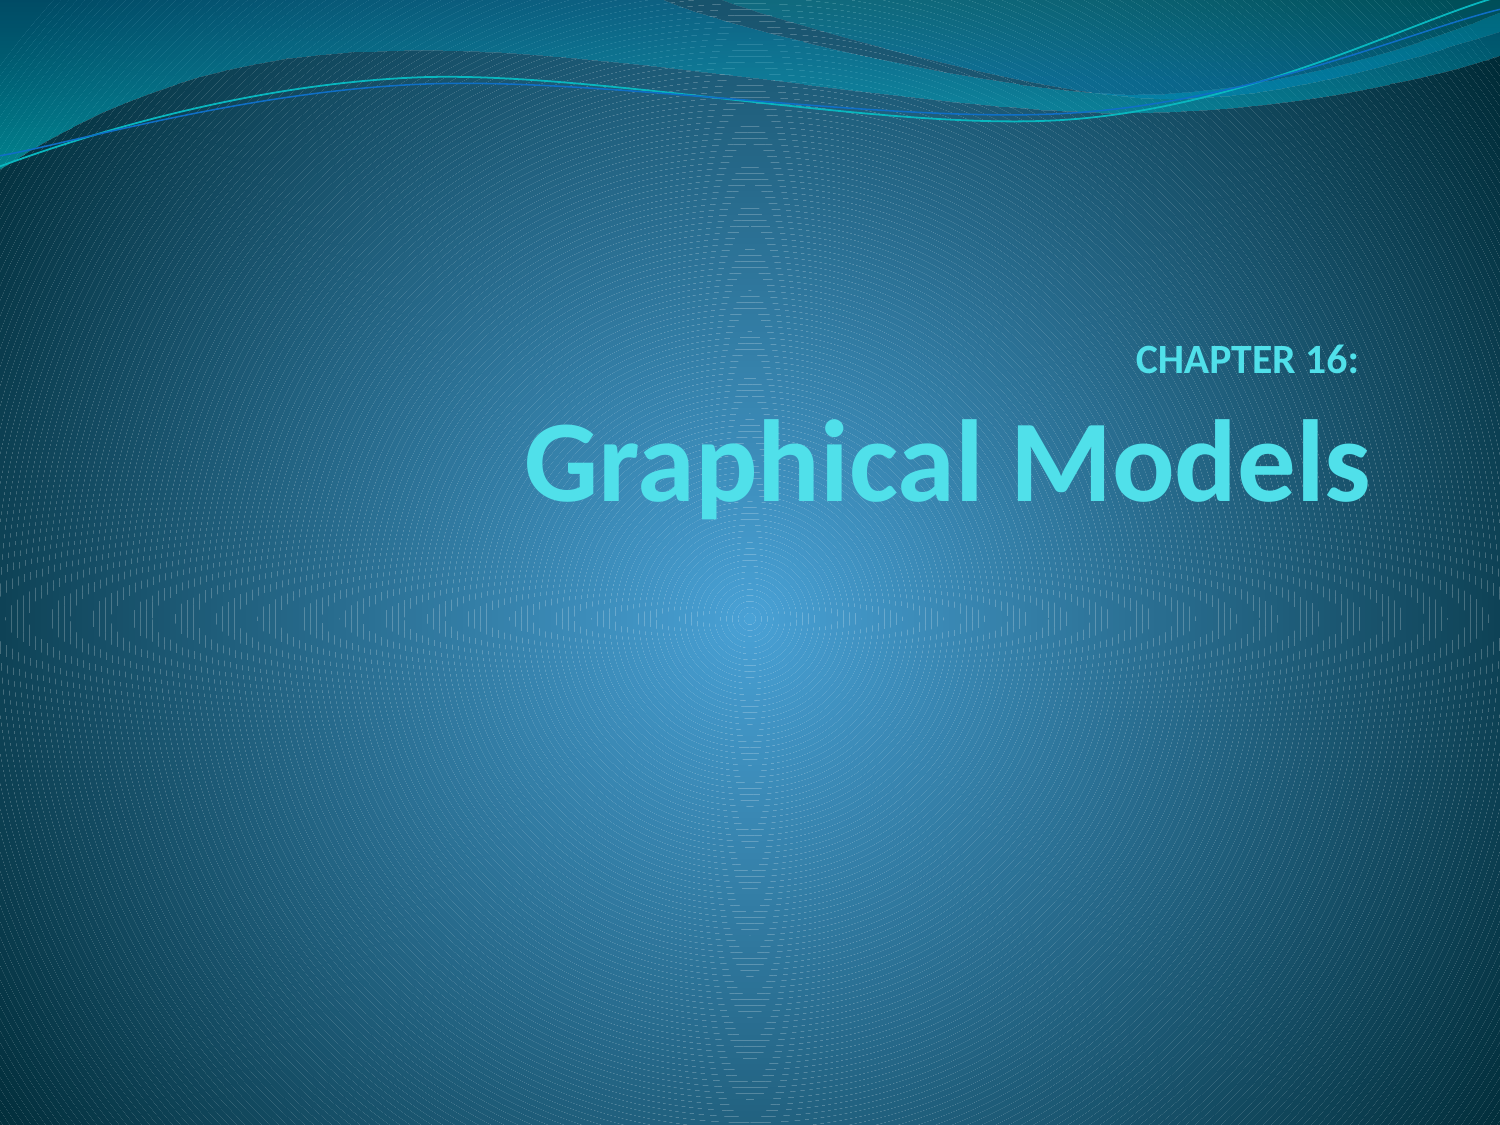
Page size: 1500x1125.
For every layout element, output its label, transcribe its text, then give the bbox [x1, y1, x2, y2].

title CHAPTER 16: Graphical Models [87, 224, 1376, 525]
